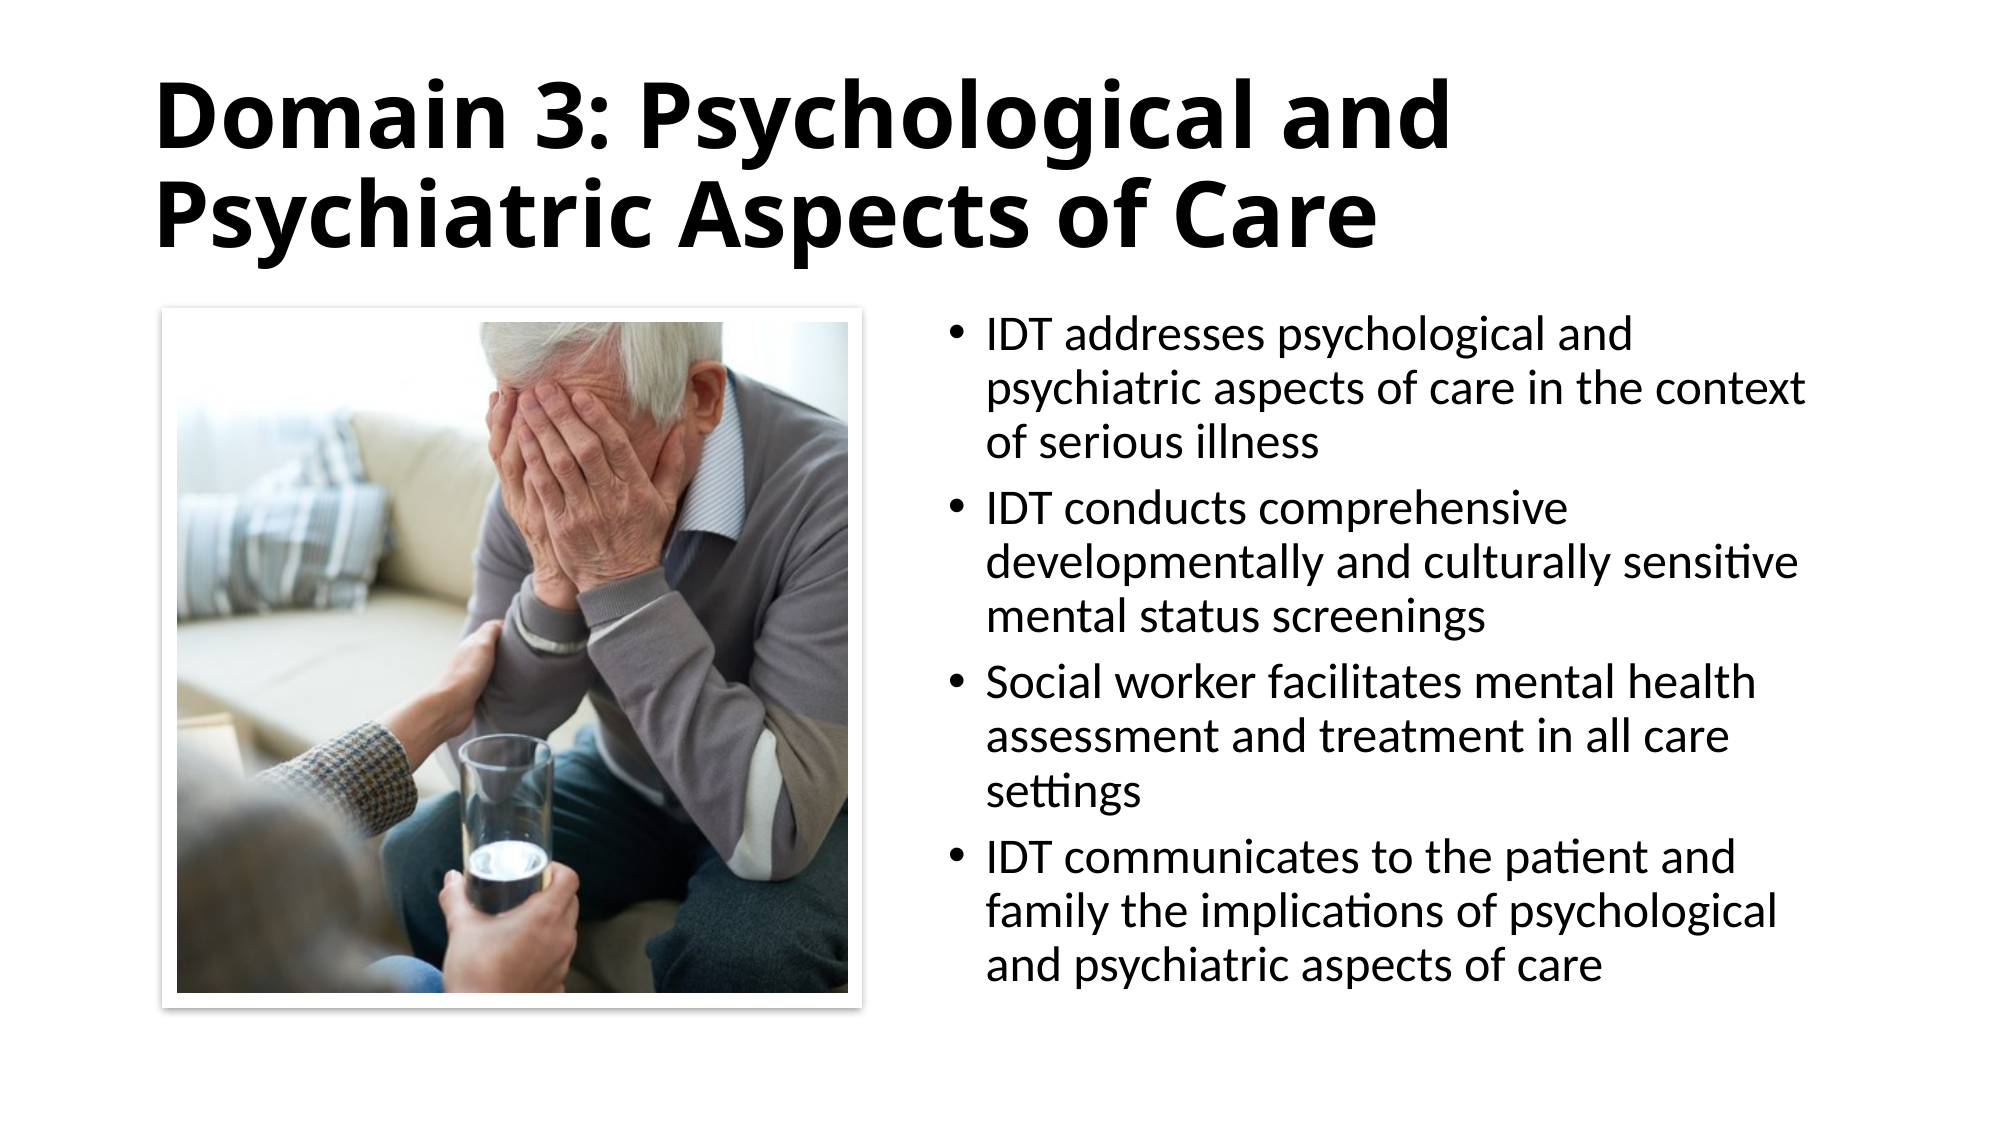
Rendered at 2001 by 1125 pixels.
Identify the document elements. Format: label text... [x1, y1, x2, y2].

list IDT addresses psychological and psychiatric aspects of care in the context of serious illness IDT conducts comprehensive developmentally and culturally sensitive mental status screenings Social worker facilitates mental health assessment and treatment in all care settings IDT communicates to the patient and family the implications of psychological and psychiatric aspects of care [933, 299, 1863, 1014]
title Domain 3: Psychological and Psychiatric Aspects of Care [137, 59, 1863, 278]
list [176, 322, 848, 993]
